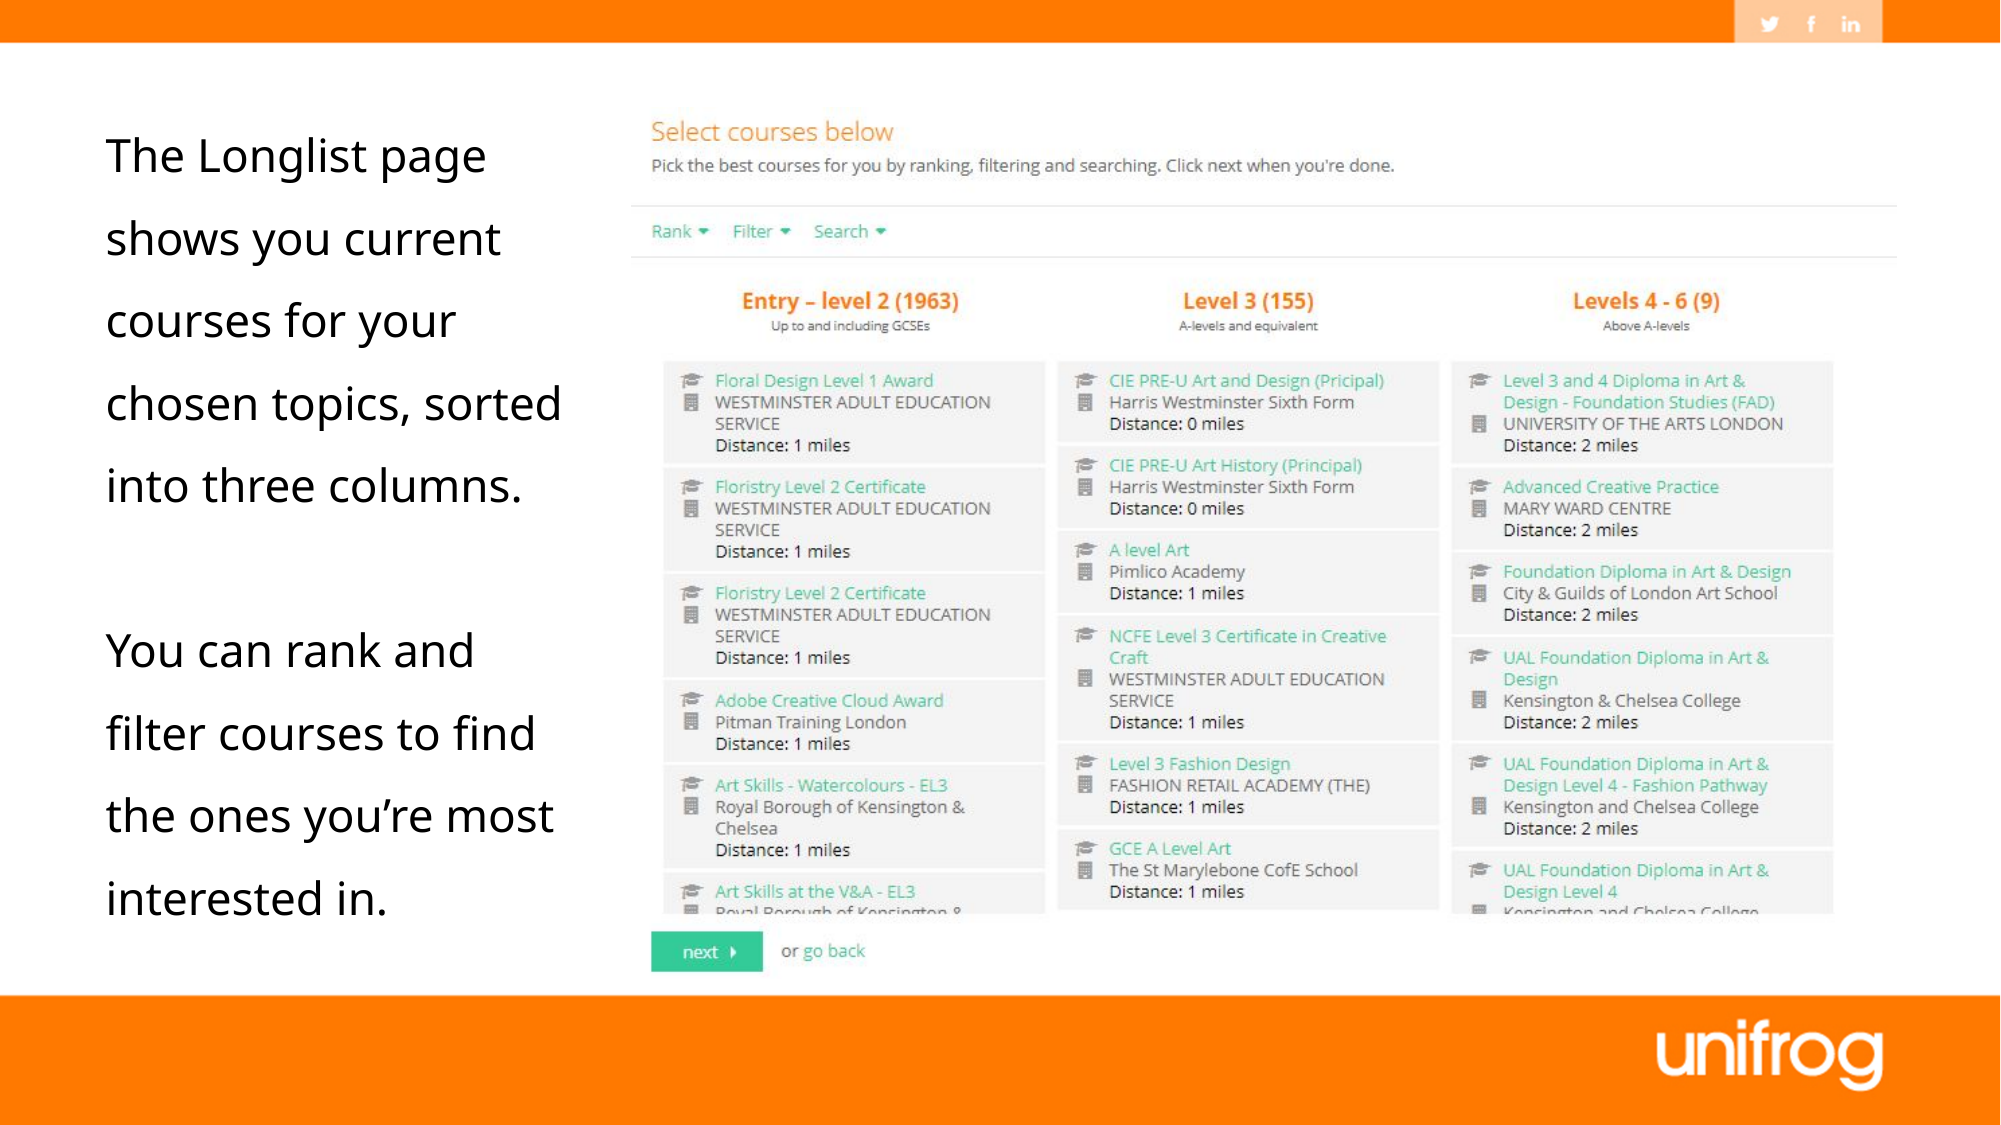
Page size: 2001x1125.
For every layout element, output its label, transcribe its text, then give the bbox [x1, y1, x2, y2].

text_box The Longlist page shows you current courses for your chosen topics, sorted into three columns. You can rank and filter courses to find the ones you’re most interested in. [90, 92, 599, 932]
picture [0, 0, 2001, 1125]
